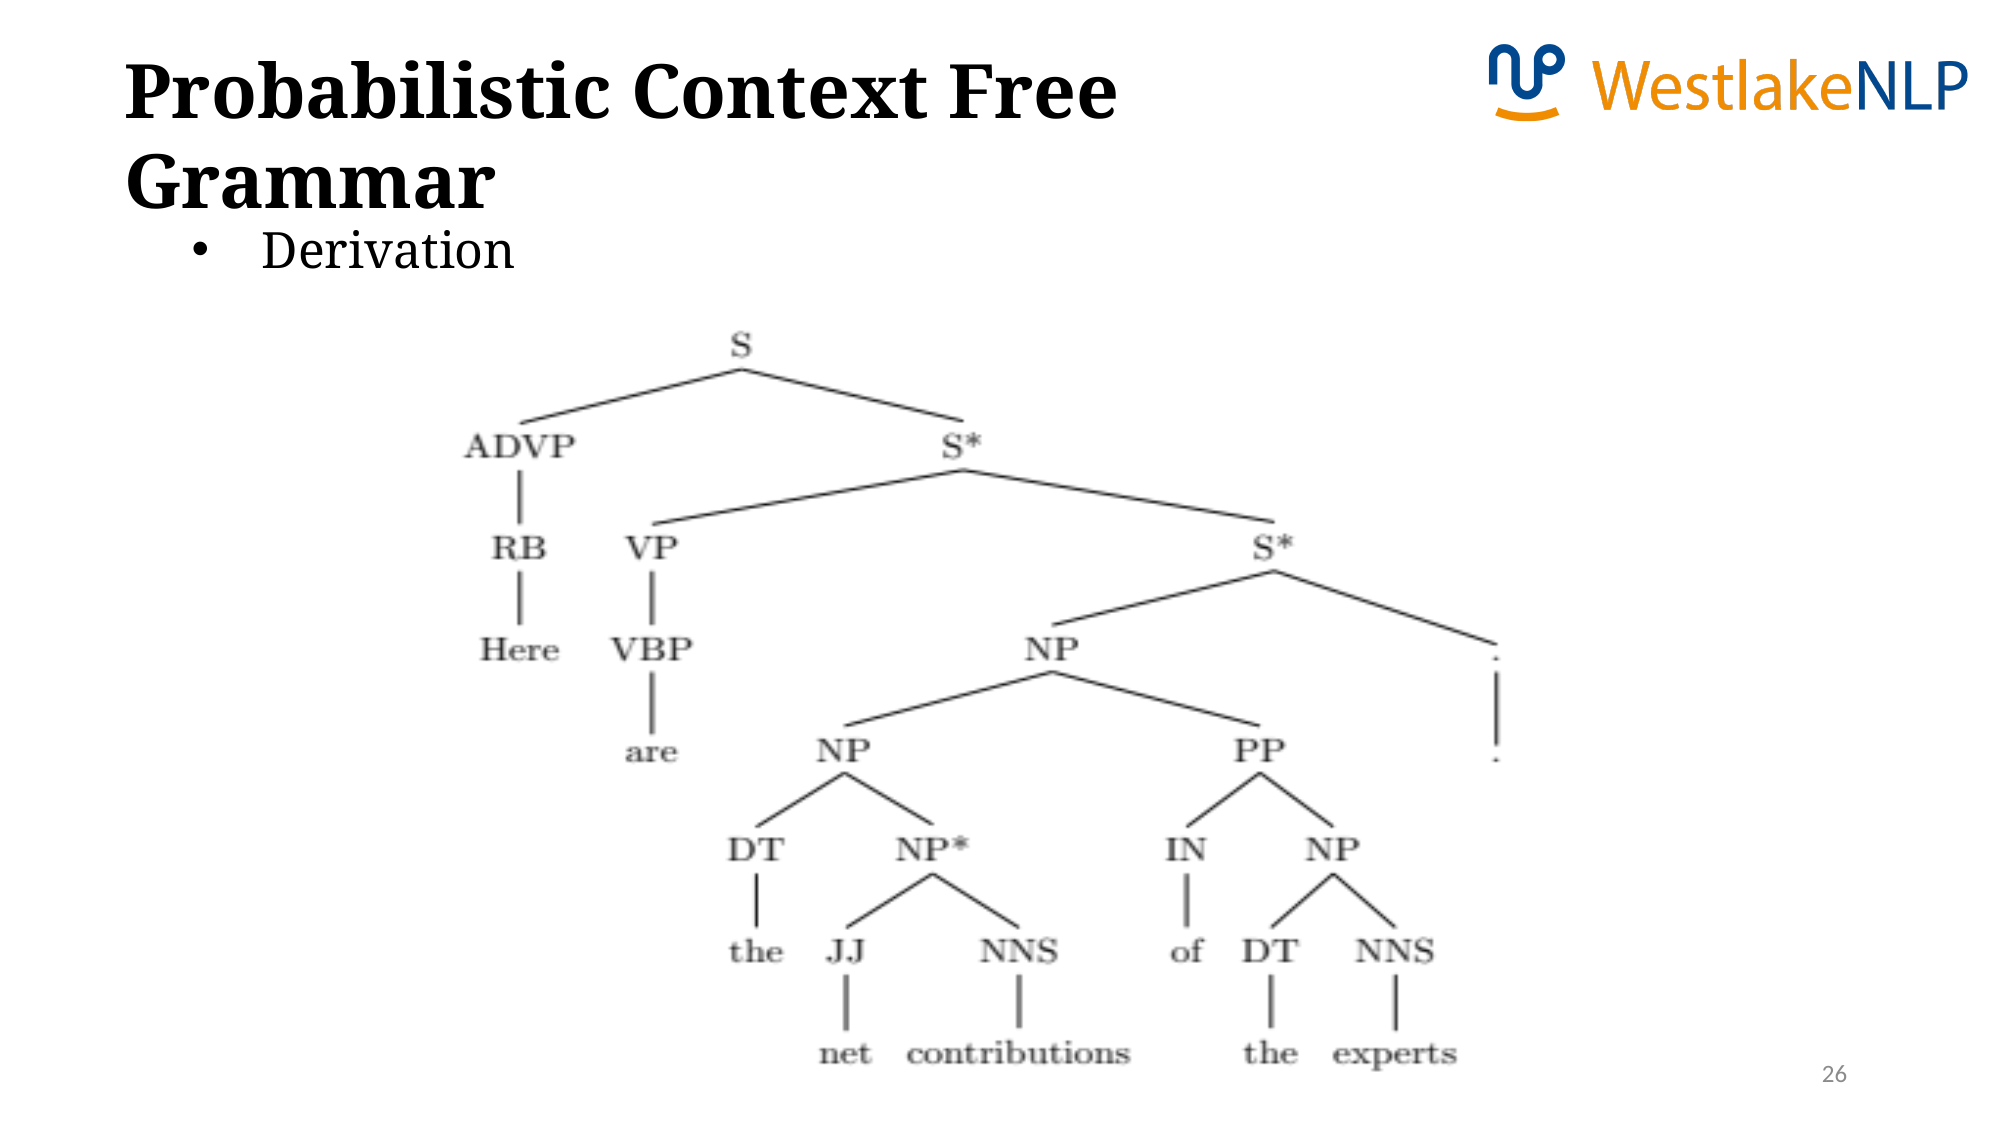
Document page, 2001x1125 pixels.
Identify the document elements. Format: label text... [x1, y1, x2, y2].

slide_number 26 [1412, 1042, 1863, 1103]
picture [1459, 0, 2000, 170]
text_box Derivation [176, 180, 1623, 286]
picture [451, 324, 1510, 1080]
text_box Probabilistic Context Free Grammar [109, 35, 1525, 231]
